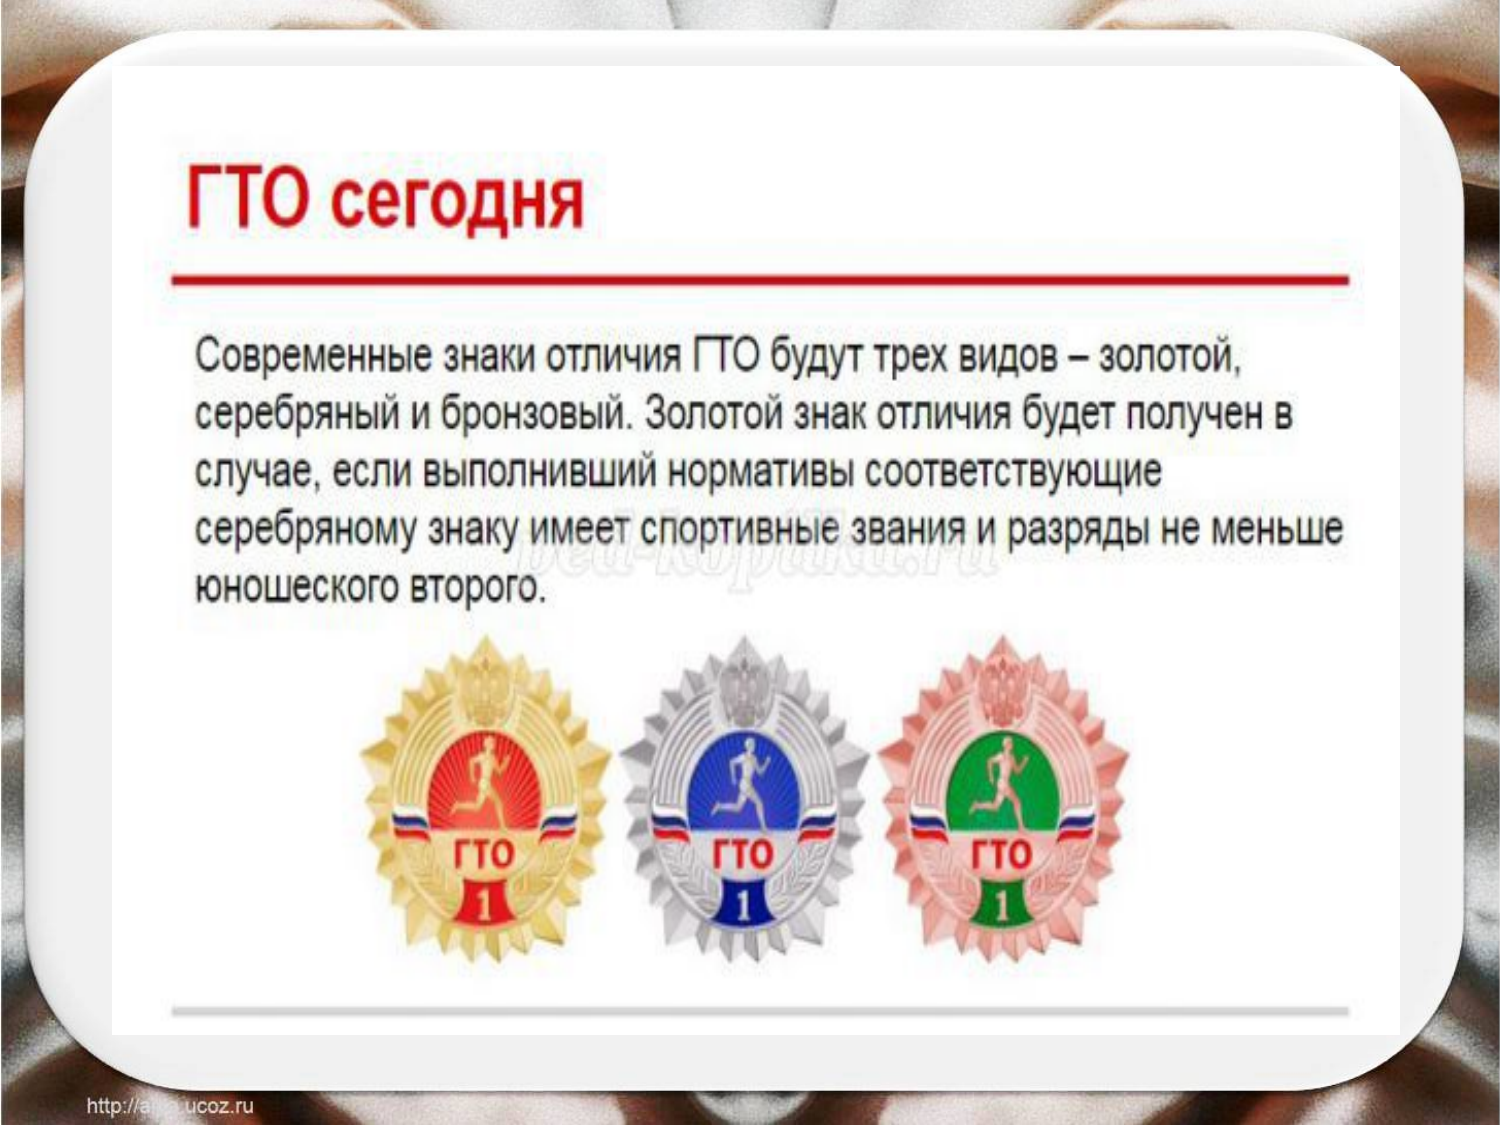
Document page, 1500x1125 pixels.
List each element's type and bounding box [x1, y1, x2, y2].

list [111, 66, 1400, 1036]
picture [0, 0, 1500, 1125]
